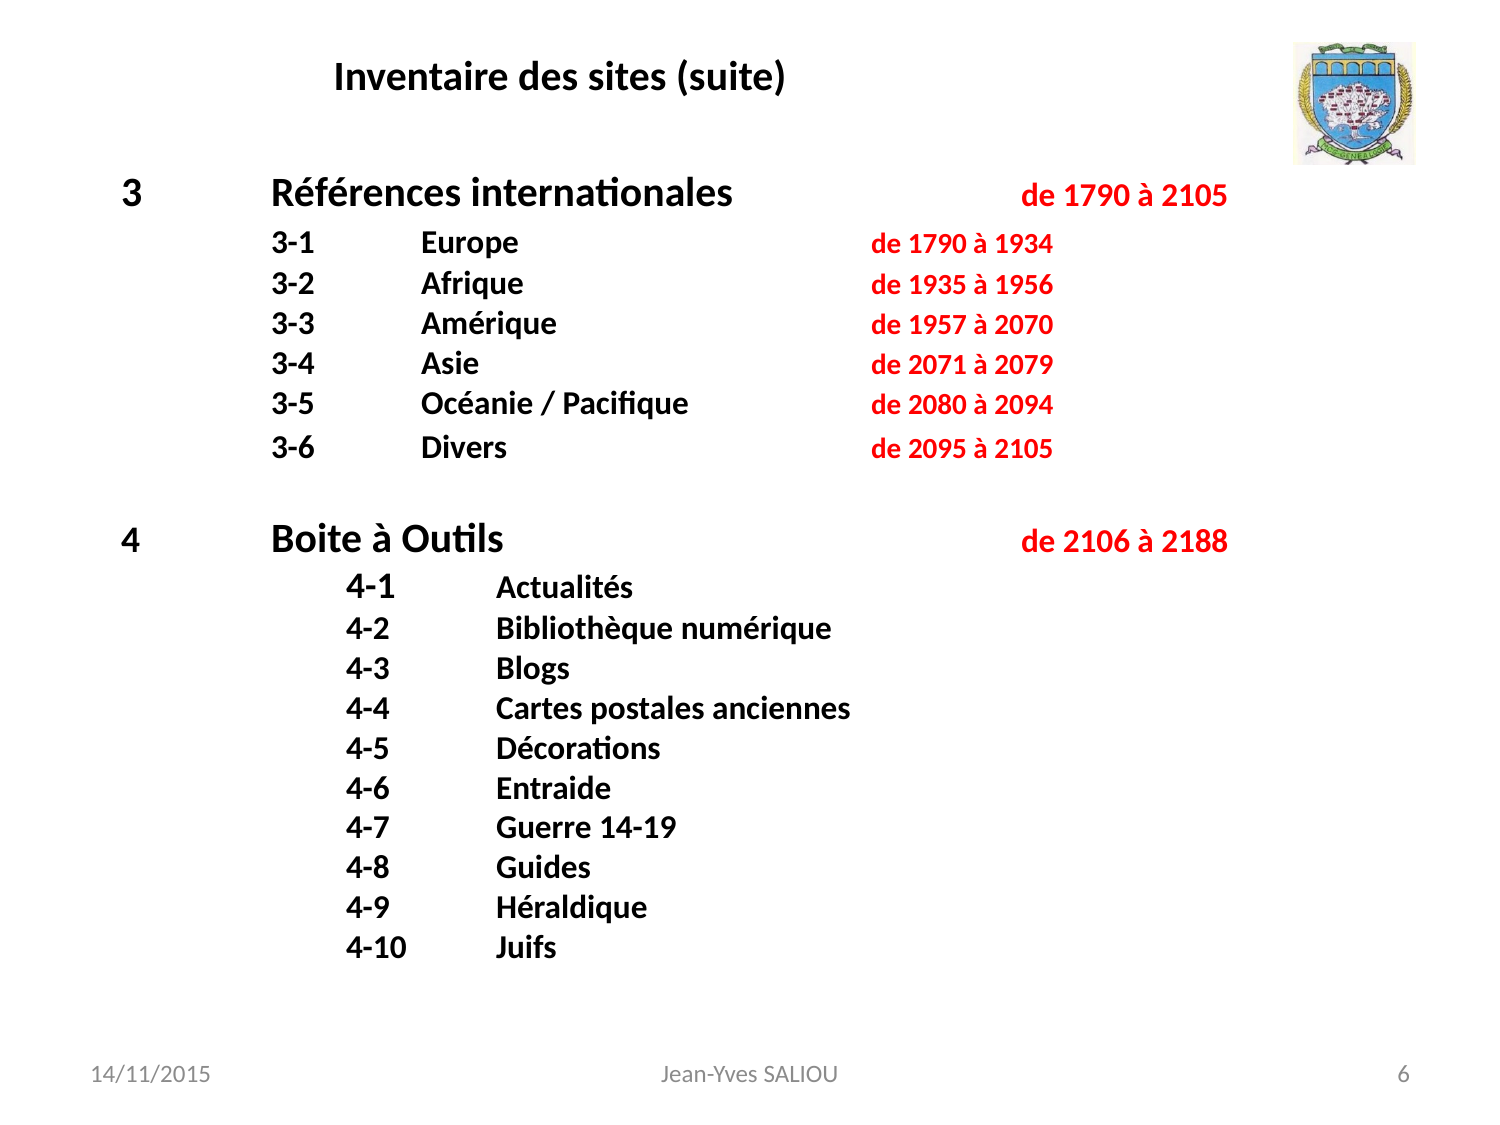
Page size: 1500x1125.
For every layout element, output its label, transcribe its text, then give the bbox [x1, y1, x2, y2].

slide_number 6 [1074, 1042, 1425, 1103]
title Inventaire des sites (suite) [75, 45, 1046, 102]
text_box 3 Références internationales de 1790 à 2105 3-1 Europe de 1790 à 1934 3-2 Afrique de 1935 à 1956 3-3 Amérique de 1957 à 2070 3-4 Asie de 2071 à 2079 3-5 Océanie / Pacifique de 2080 à 2094 3-6 Divers de 2095 à 2105 4 Boite à Outils de 2106 à 2188 4-1 Actualités 4-2 Bibliothèque numérique 4-3 Blogs 4-4 Cartes postales anciennes 4-5 Décorations 4-6 Entraide 4-7 Guerre 14-19 4-8 Guides 4-9 Héraldique 4-10 Juifs [106, 149, 1244, 1018]
footer Jean-Yves SALIOU [512, 1042, 988, 1103]
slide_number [75, 1042, 425, 1103]
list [1293, 42, 1416, 165]
